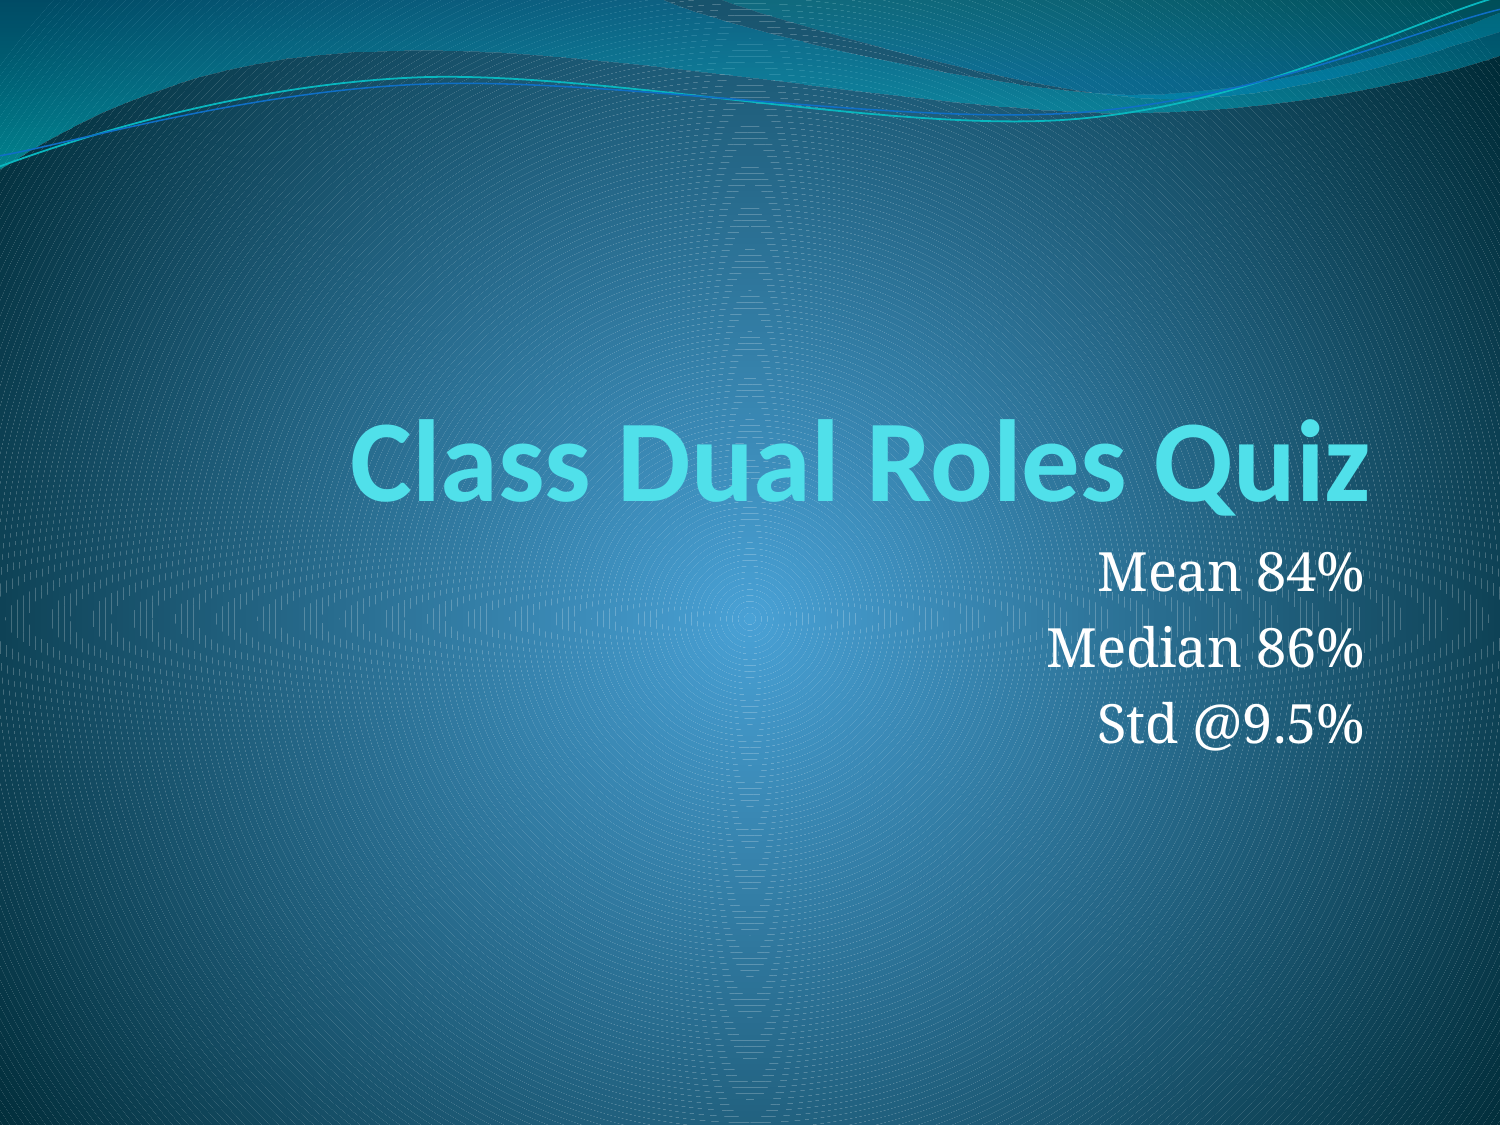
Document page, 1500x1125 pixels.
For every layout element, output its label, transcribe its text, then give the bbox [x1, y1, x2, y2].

title Class Dual Roles Quiz [87, 224, 1376, 525]
subtitle Mean 84% Median 86% Std @9.5% [87, 529, 1376, 818]
